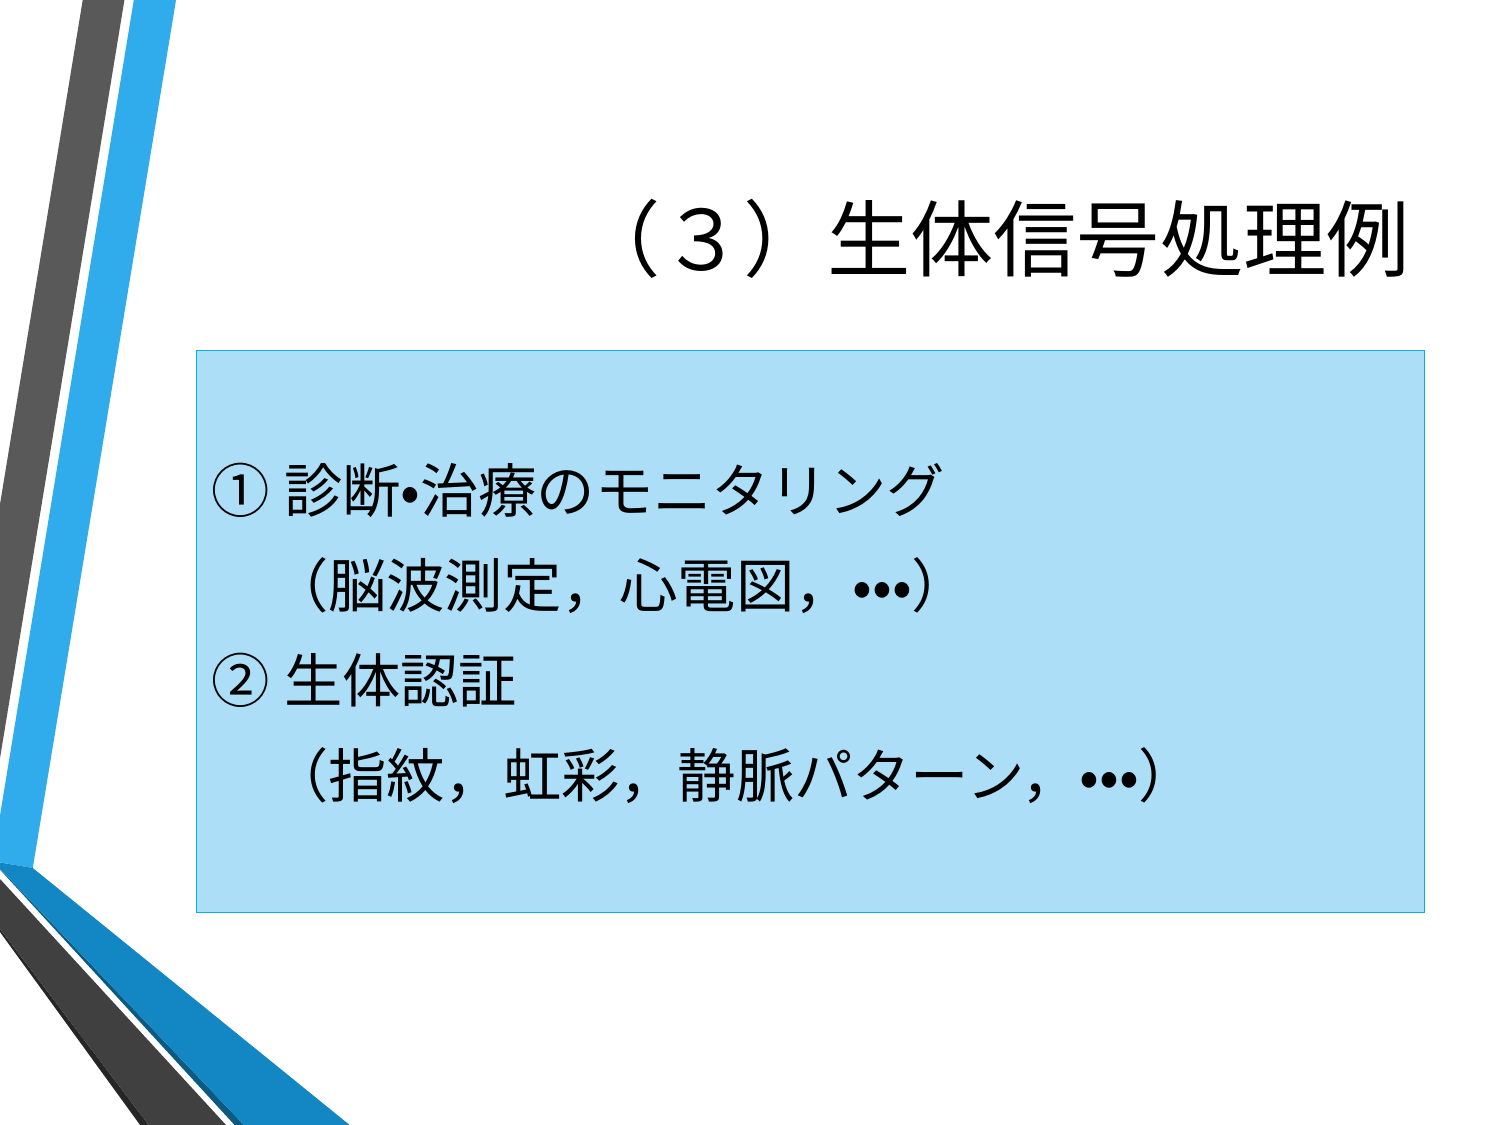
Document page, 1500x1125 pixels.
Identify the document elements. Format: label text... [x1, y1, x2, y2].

list ①診断・治療のモニタリング （脳波測定，心電図，・・・） ②生体認証 （指紋，虹彩，静脈パターン，・・・） [196, 350, 1425, 913]
title （３）生体信号処理例 [161, 75, 1425, 400]
